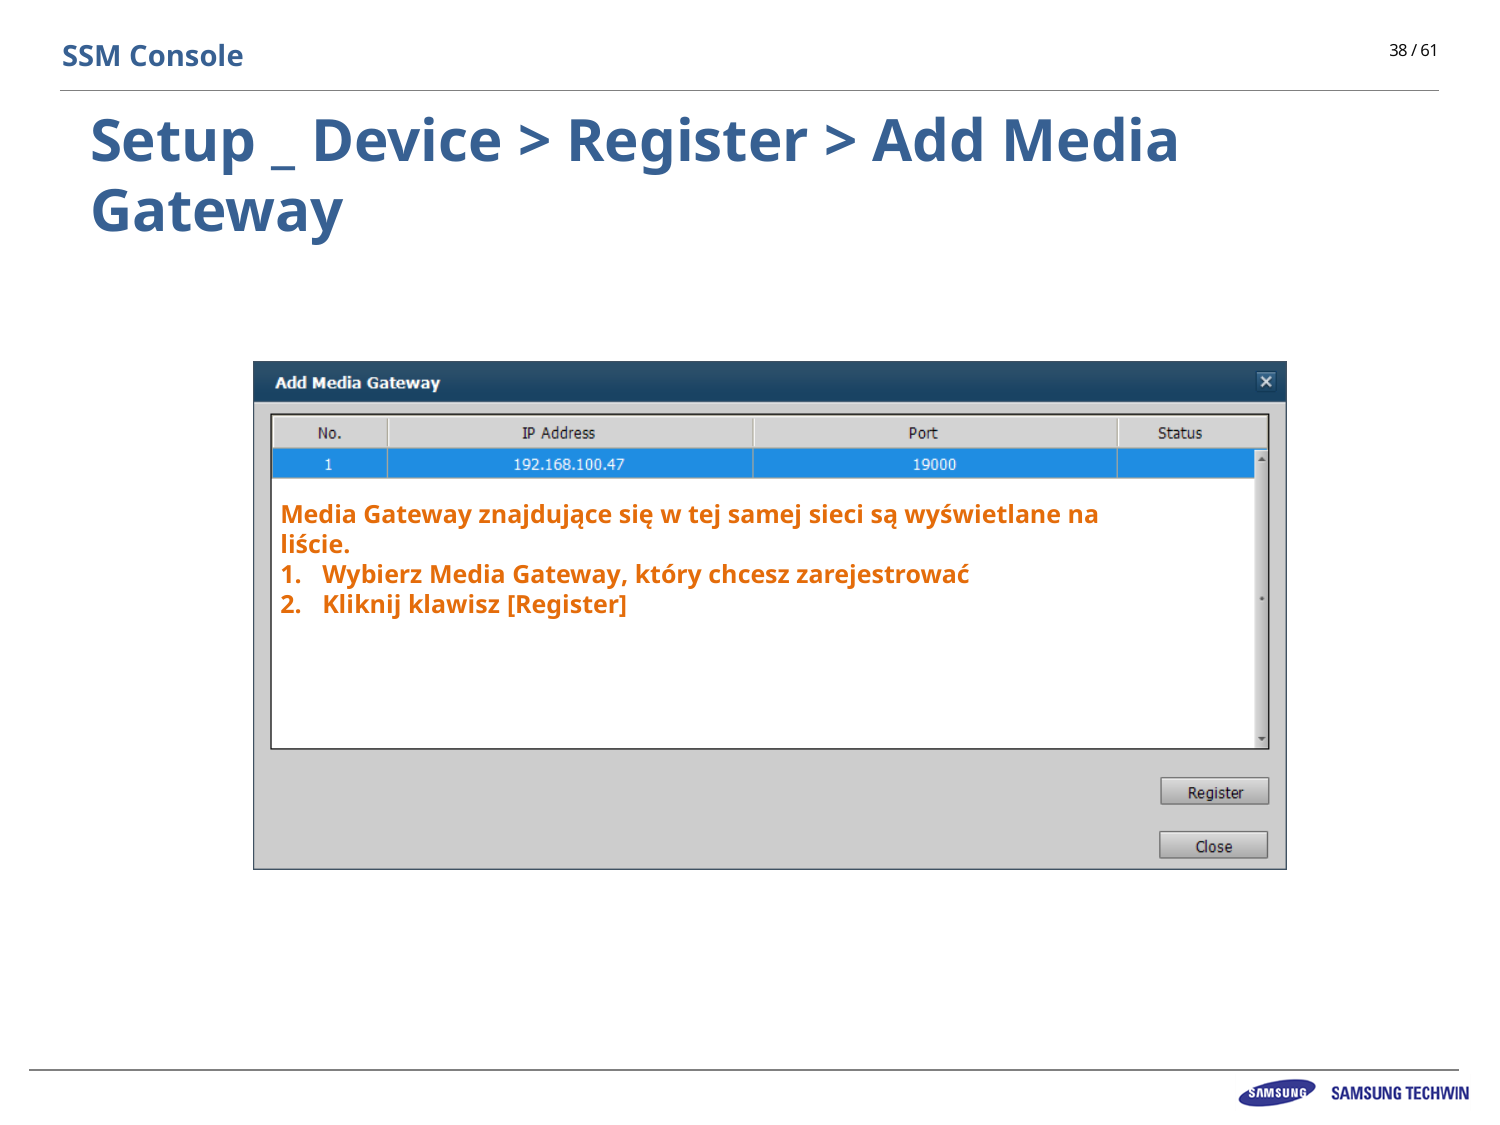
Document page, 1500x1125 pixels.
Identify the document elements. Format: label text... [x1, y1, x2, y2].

picture [1234, 1074, 1472, 1111]
title Setup _ Device > Register > Add Media Gateway [74, 125, 1426, 221]
list SSM Console [46, 29, 1141, 83]
picture [253, 361, 1287, 870]
